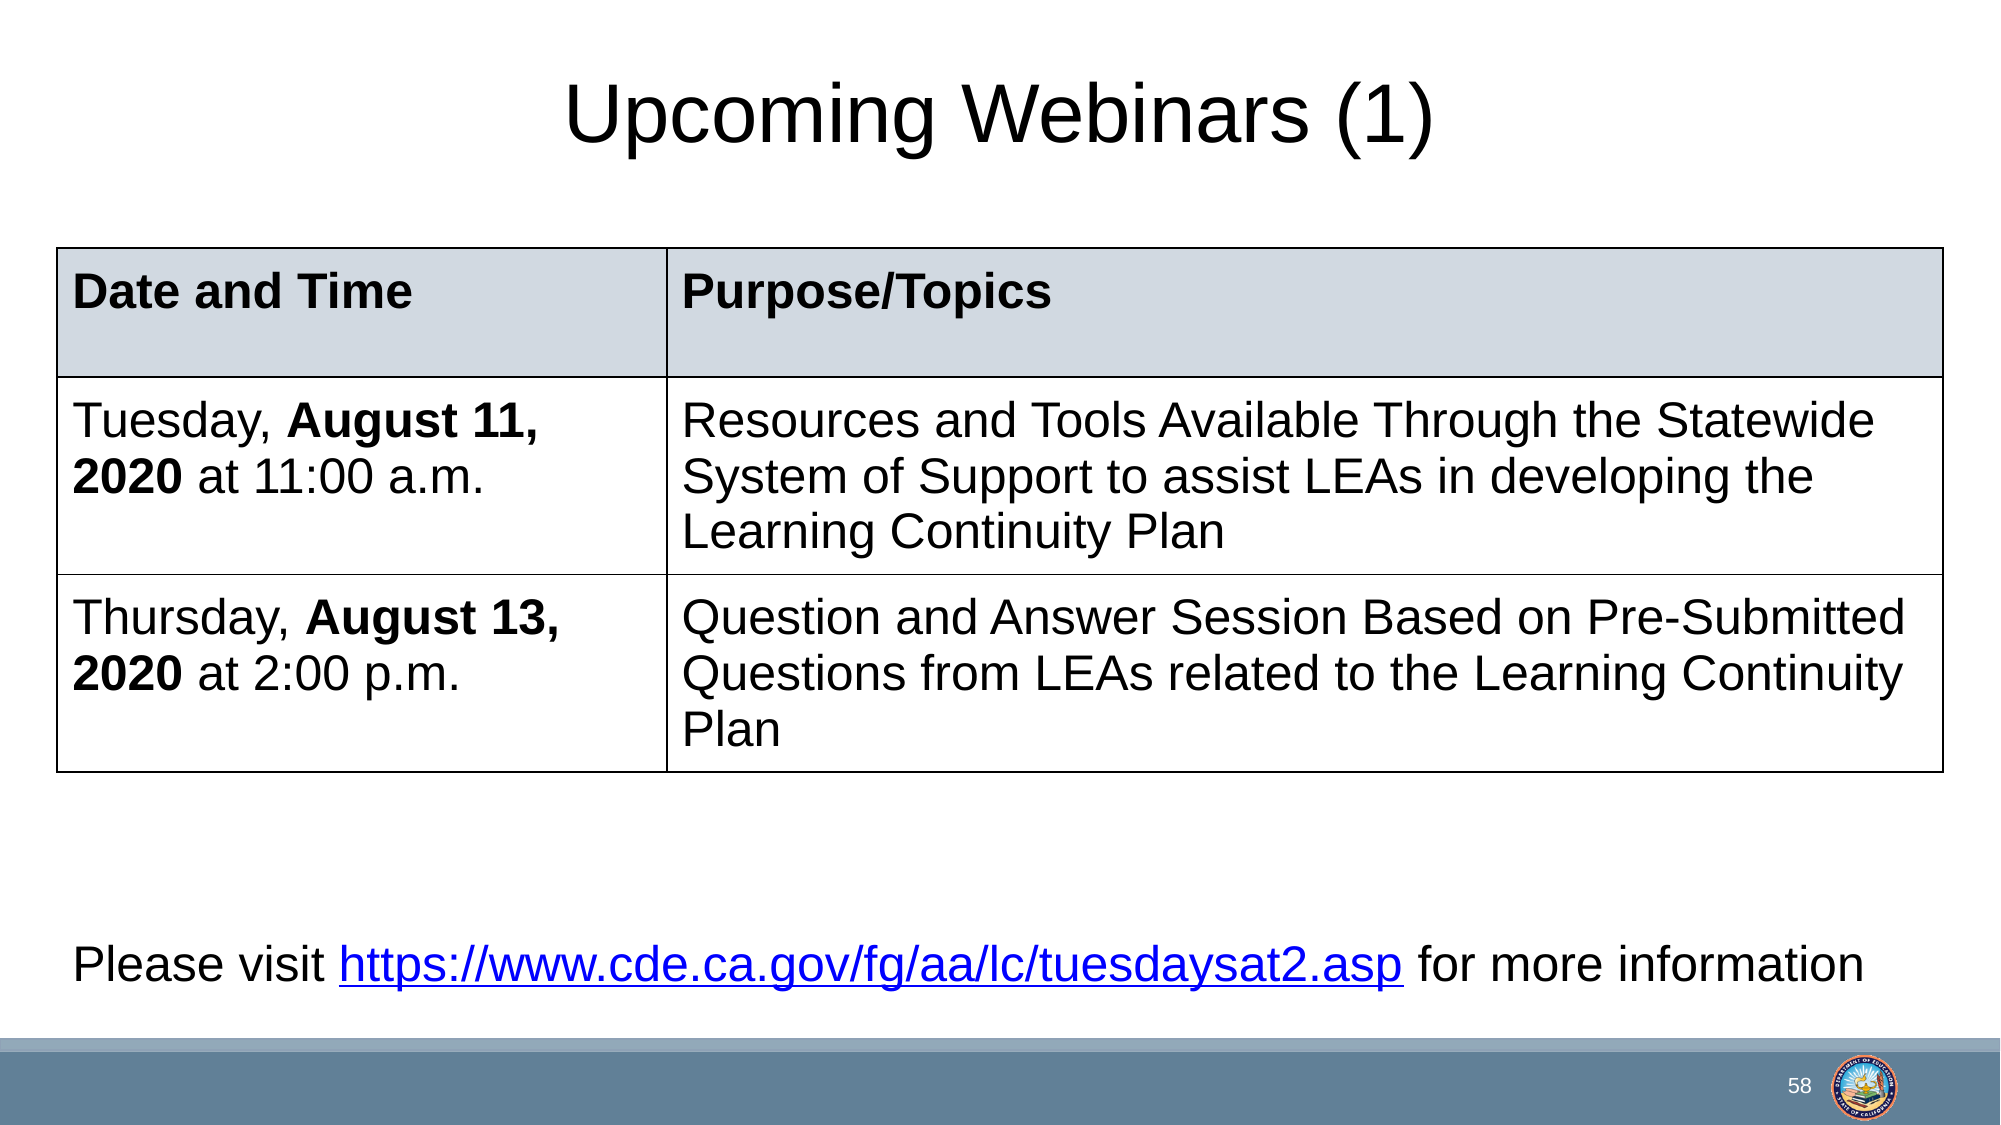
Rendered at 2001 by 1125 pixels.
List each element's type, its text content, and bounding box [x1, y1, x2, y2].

table_cell Tuesday, August 11, 2020 at 11:00 a.m. [58, 378, 666, 574]
table_cell Question and Answer Session Based on Pre-Submitted Questions from LEAs related to the Learning Continuity Plan [668, 575, 1942, 771]
table_cell Thursday, August 13, 2020 at 2:00 p.m. [58, 575, 666, 771]
title Upcoming Webinars (1) [174, 25, 1825, 168]
table_header Date and Time [58, 249, 666, 376]
table_header Purpose/Topics [668, 249, 1942, 376]
table_cell Resources and Tools Available Through the Statewide System of Support to assist LEAs in developing the Learning Continuity Plan [668, 378, 1942, 574]
text_box Please visit https://www.cde.ca.gov/fg/aa/lc/tuesdaysat2.asp for more information [57, 916, 1943, 993]
slide_number 58 [1611, 1054, 1827, 1115]
picture [1831, 1055, 1899, 1122]
